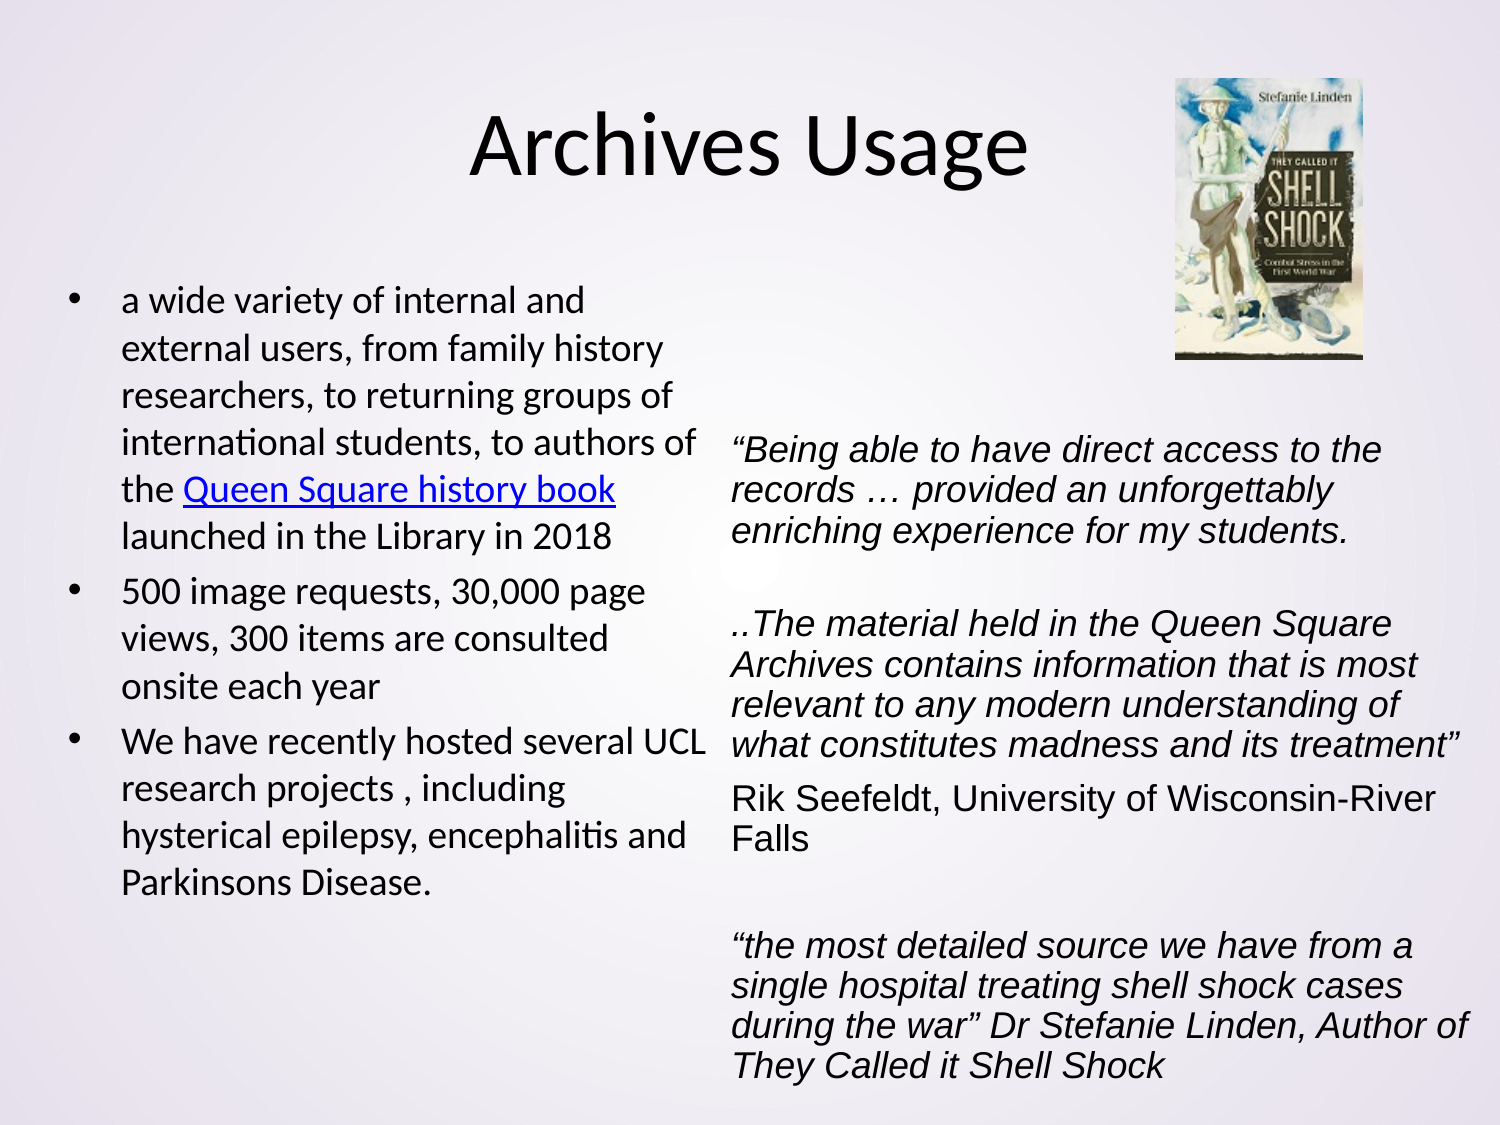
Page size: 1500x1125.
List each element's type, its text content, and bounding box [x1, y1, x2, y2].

text_box “Being able to have direct access to the records … provided an unforgettably enriching experience for my students. ..The material held in the Queen Square Archives contains information that is most relevant to any modern understanding of what constitutes madness and its treatment” Rik Seefeldt, University of Wisconsin-River Falls “the most detailed source we have from a single hospital treating shell shock cases during the war” Dr Stefanie Linden, Author of They Called it Shell Shock [716, 423, 1498, 1109]
picture [1174, 77, 1363, 360]
text_box a wide variety of internal and external users, from family history researchers, to returning groups of international students, to authors of the Queen Square history book launched in the Library in 2018 500 image requests, 30,000 page views, 300 items are consulted onsite each year We have recently hosted several UCL research projects , including hysterical epilepsy, encephalitis and Parkinsons Disease. [53, 267, 727, 930]
title Archives Usage [75, 45, 1425, 233]
